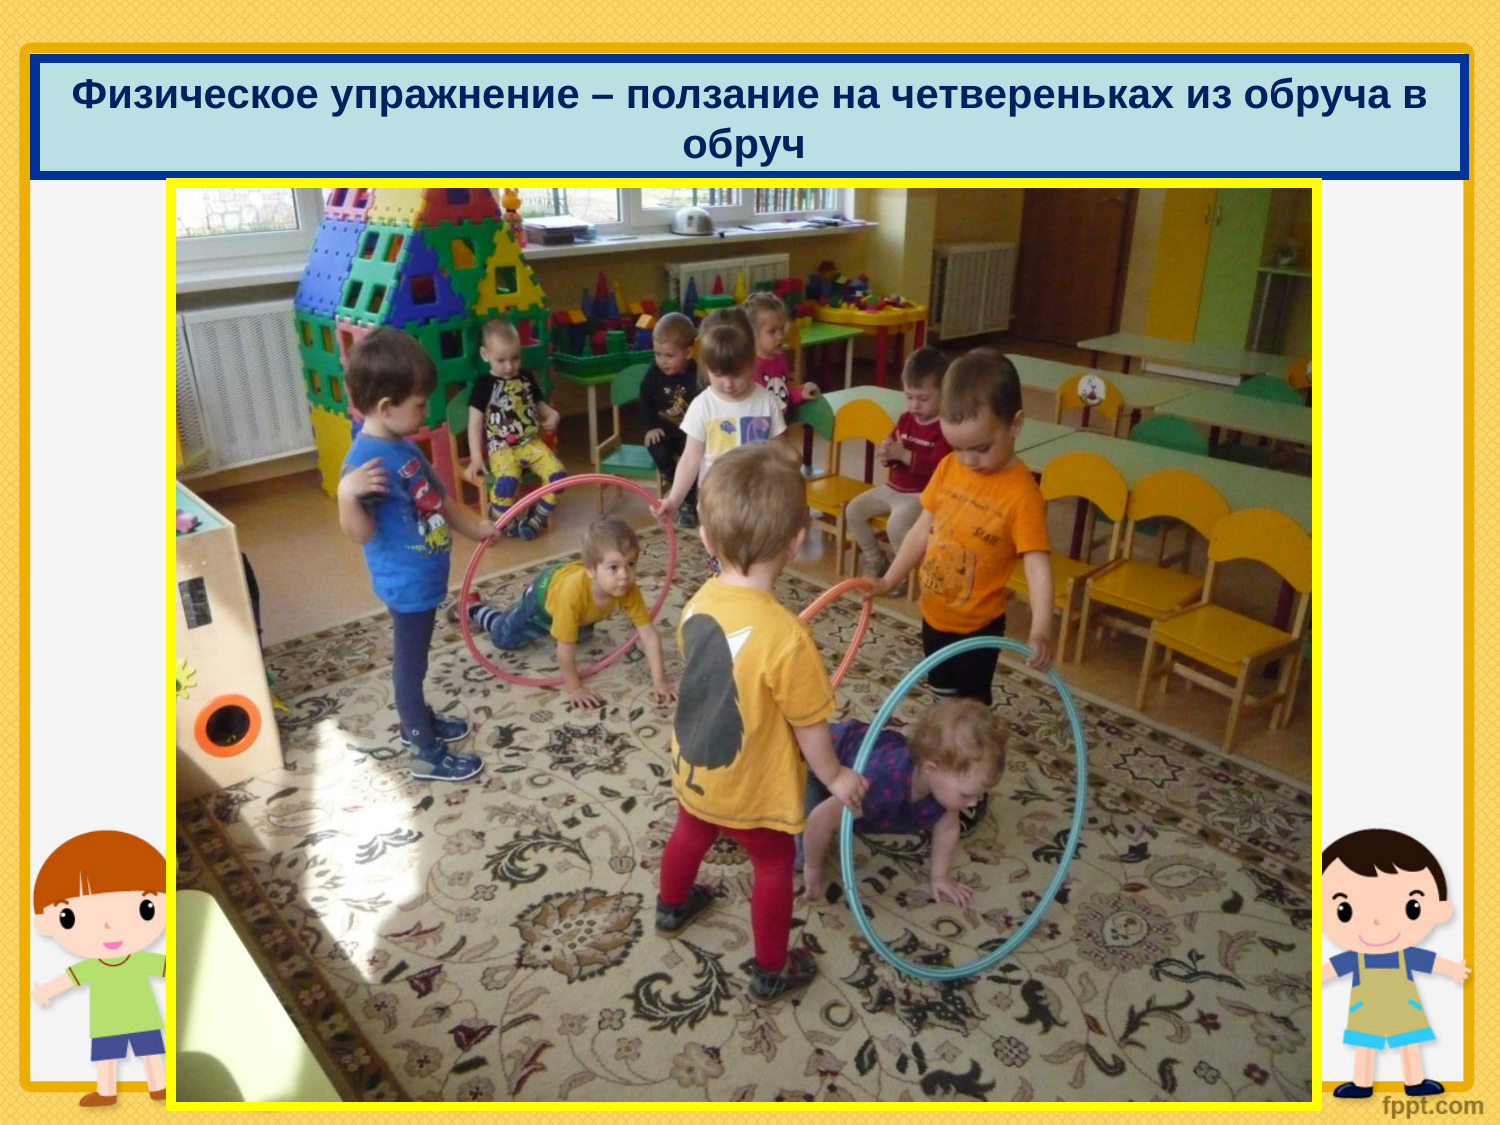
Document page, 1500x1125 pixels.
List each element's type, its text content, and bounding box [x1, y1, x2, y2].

title Физическое упражнение – ползание на четвереньках из обруча в обруч [34, 58, 1466, 176]
picture [0, 0, 1500, 1125]
